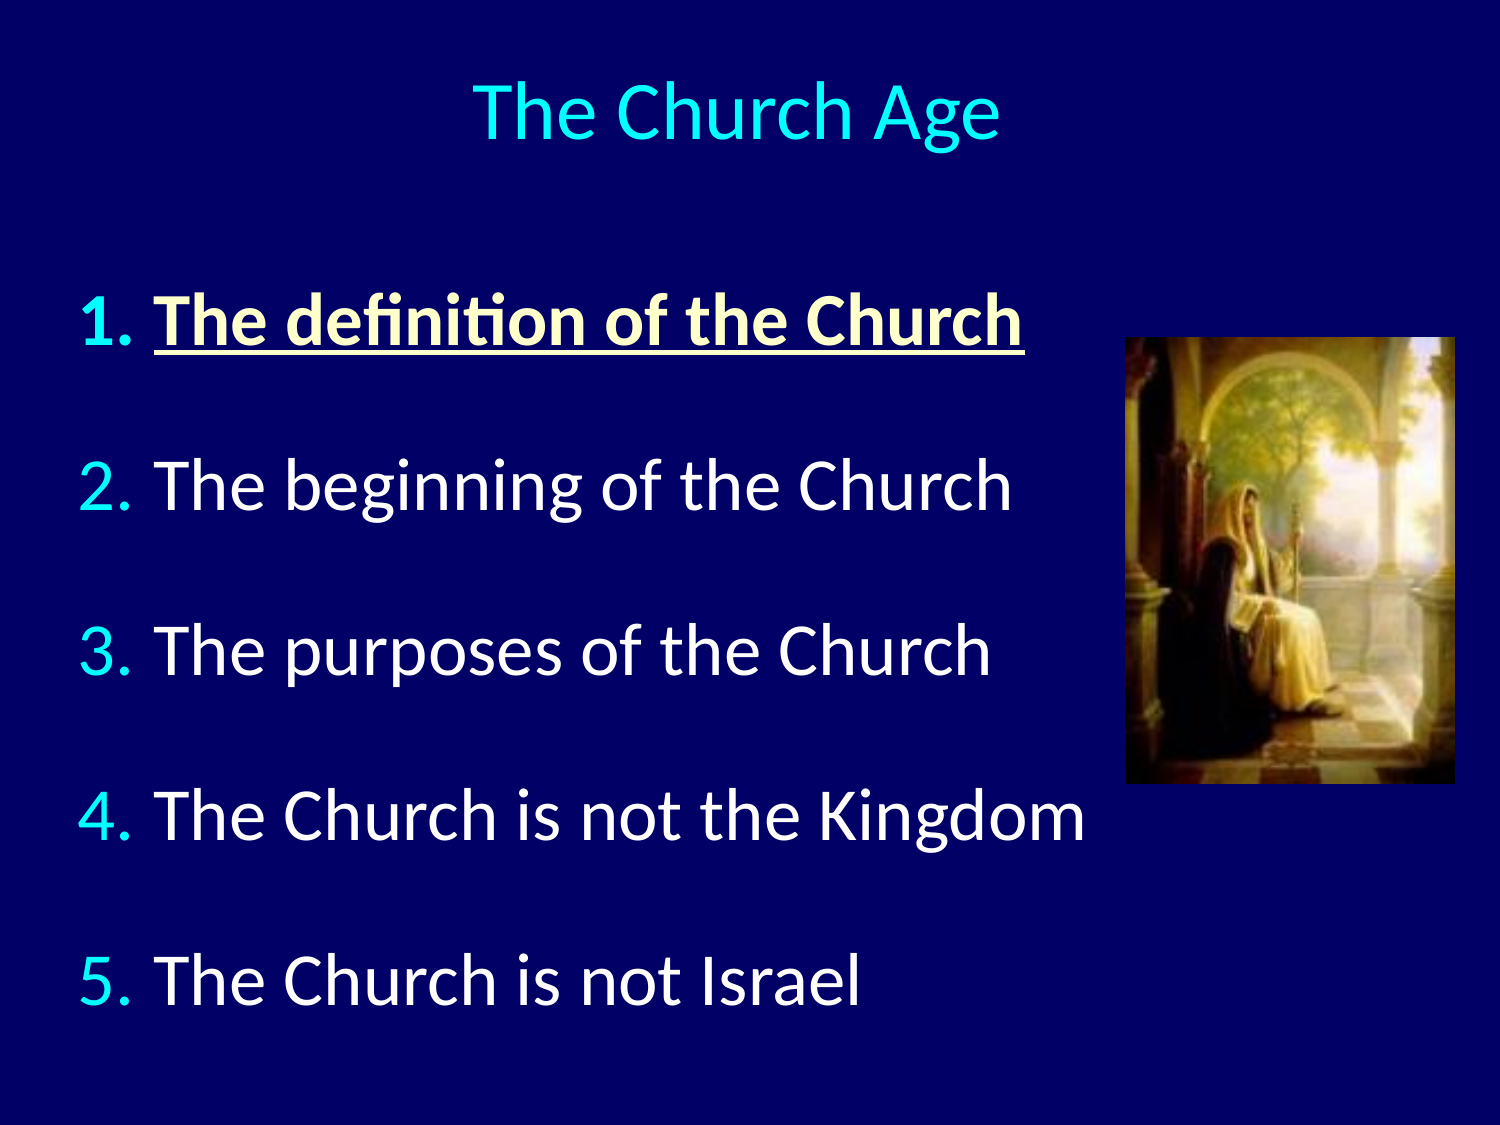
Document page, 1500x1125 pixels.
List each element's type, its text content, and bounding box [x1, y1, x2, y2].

text_box The Church Age [87, 37, 1388, 175]
list The definition of the Church The beginning of the Church The purposes of the Church The Church is not the Kingdom The Church is not Israel [62, 262, 1476, 1051]
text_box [1124, 337, 1455, 784]
